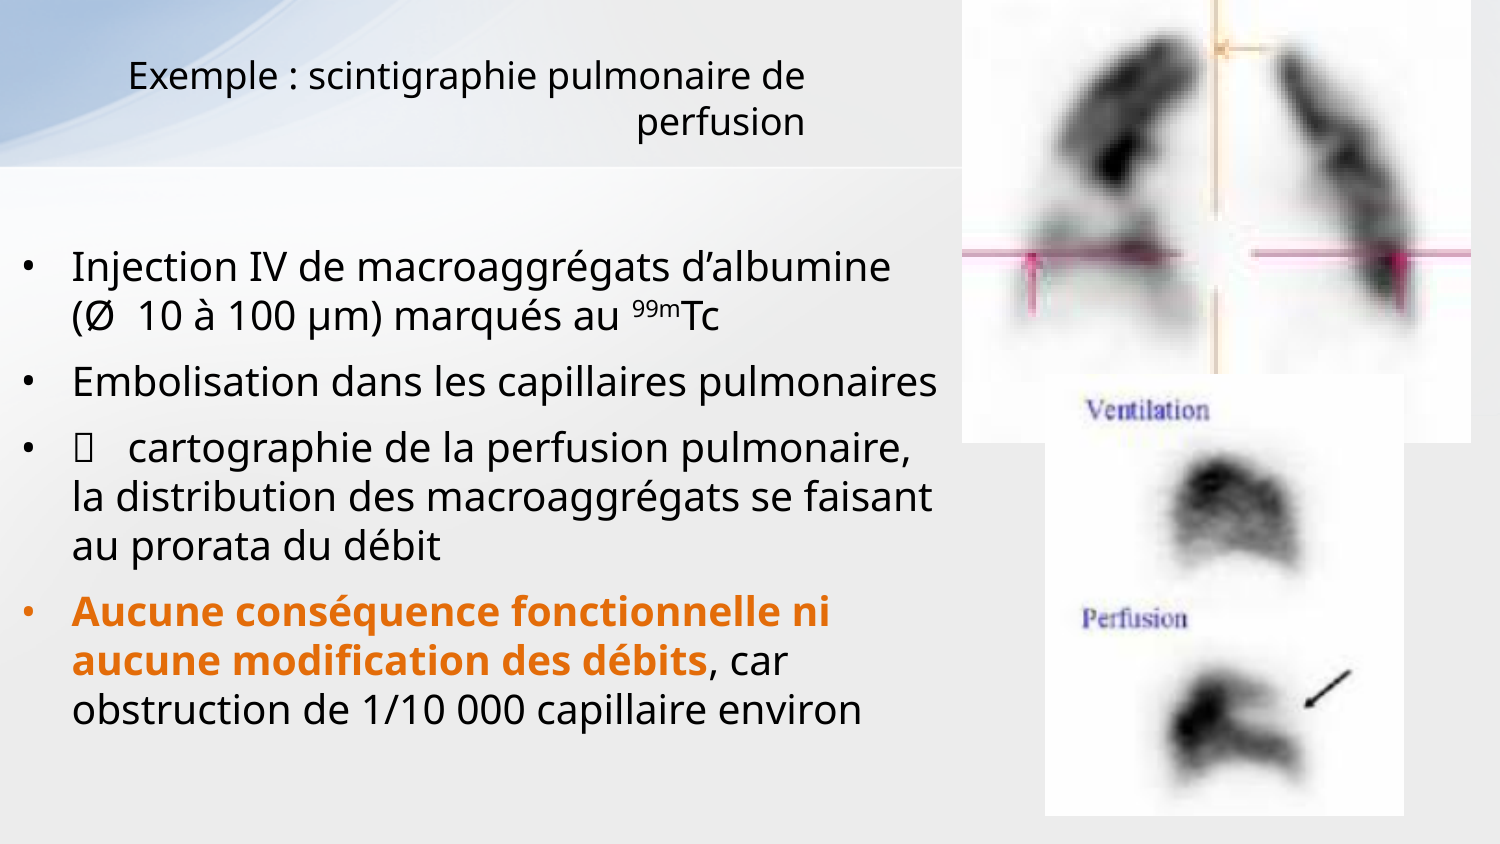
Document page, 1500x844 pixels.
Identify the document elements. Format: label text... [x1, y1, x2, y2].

picture [0, 0, 1500, 844]
list Injection IV de macroaggrégats d’albumine (Ø 10 à 100 µm) marqués au 99mTc Embolisation dans les capillaires pulmonaires  cartographie de la perfusion pulmonaire, la distribution des macroaggrégats se faisant au prorata du débit Aucune conséquence fonctionnelle ni aucune modification des débits, car obstruction de 1/10 000 capillaire environ [5, 232, 957, 753]
title Exemple : scintigraphie pulmonaire de perfusion [17, 43, 821, 151]
